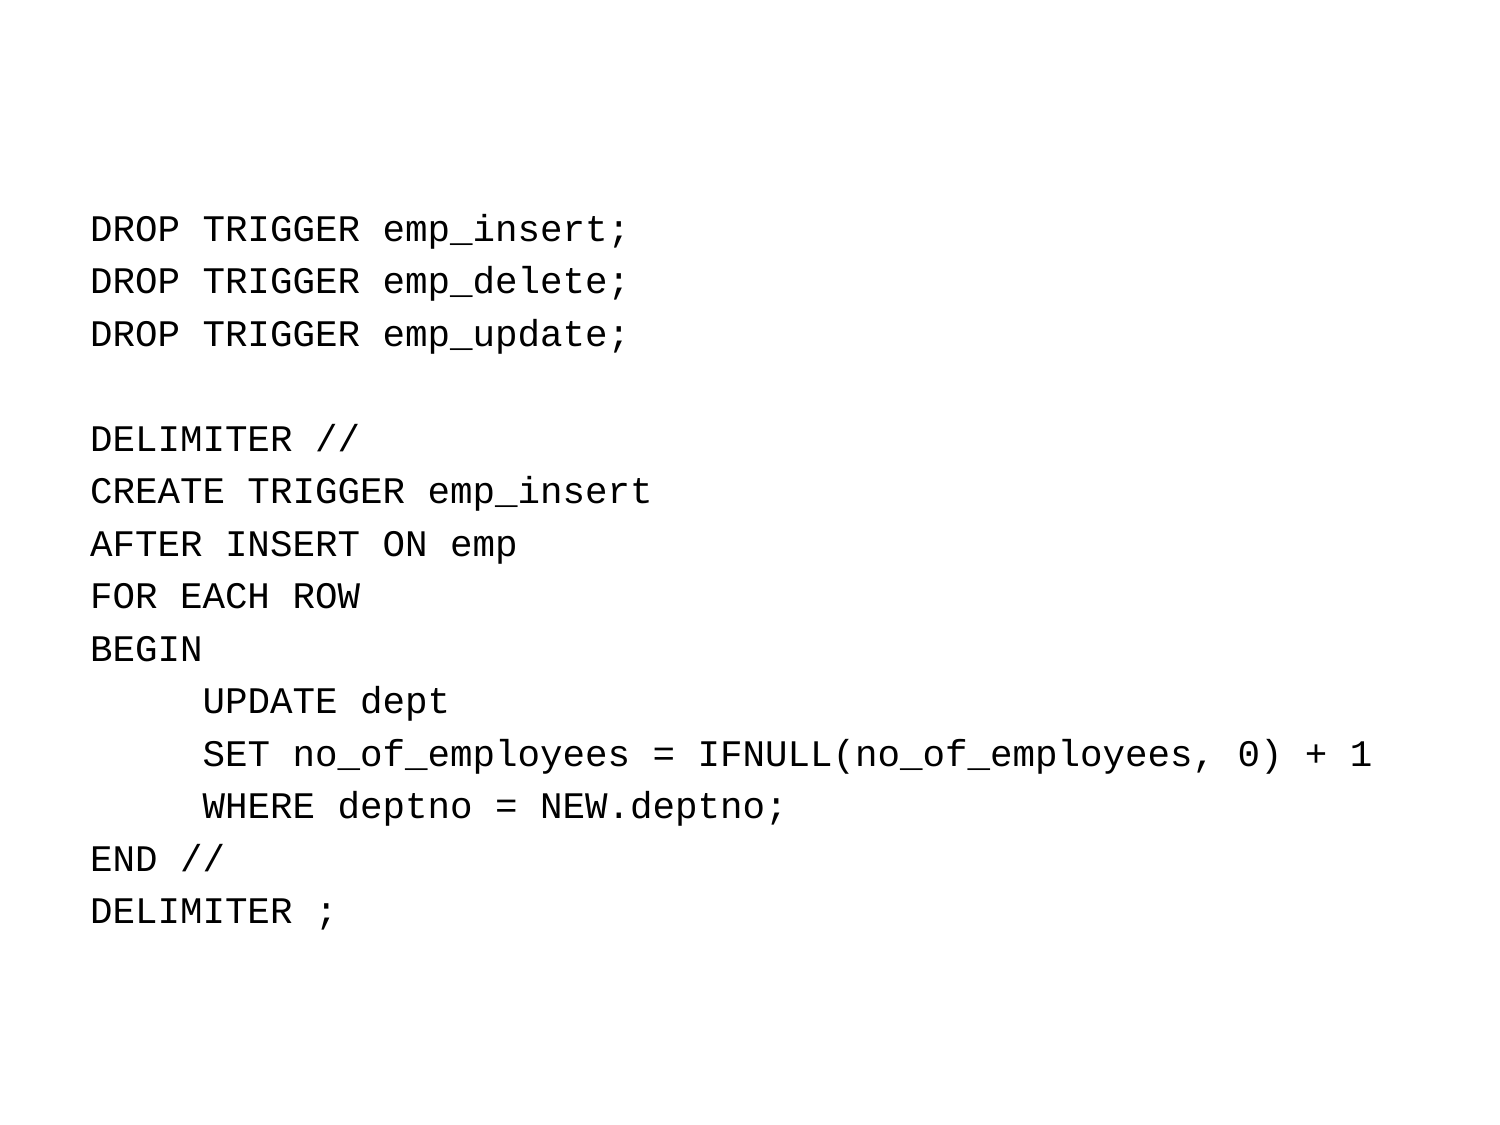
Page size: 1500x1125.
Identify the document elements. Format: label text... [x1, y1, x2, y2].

list DROP TRIGGER emp_insert; DROP TRIGGER emp_delete; DROP TRIGGER emp_update; DELIMITER // CREATE TRIGGER emp_insert AFTER INSERT ON emp FOR EACH ROW BEGIN UPDATE dept SET no_of_employees = IFNULL(no_of_employees, 0) + 1 WHERE deptno = NEW.deptno; END // DELIMITER ; [75, 196, 1425, 1024]
